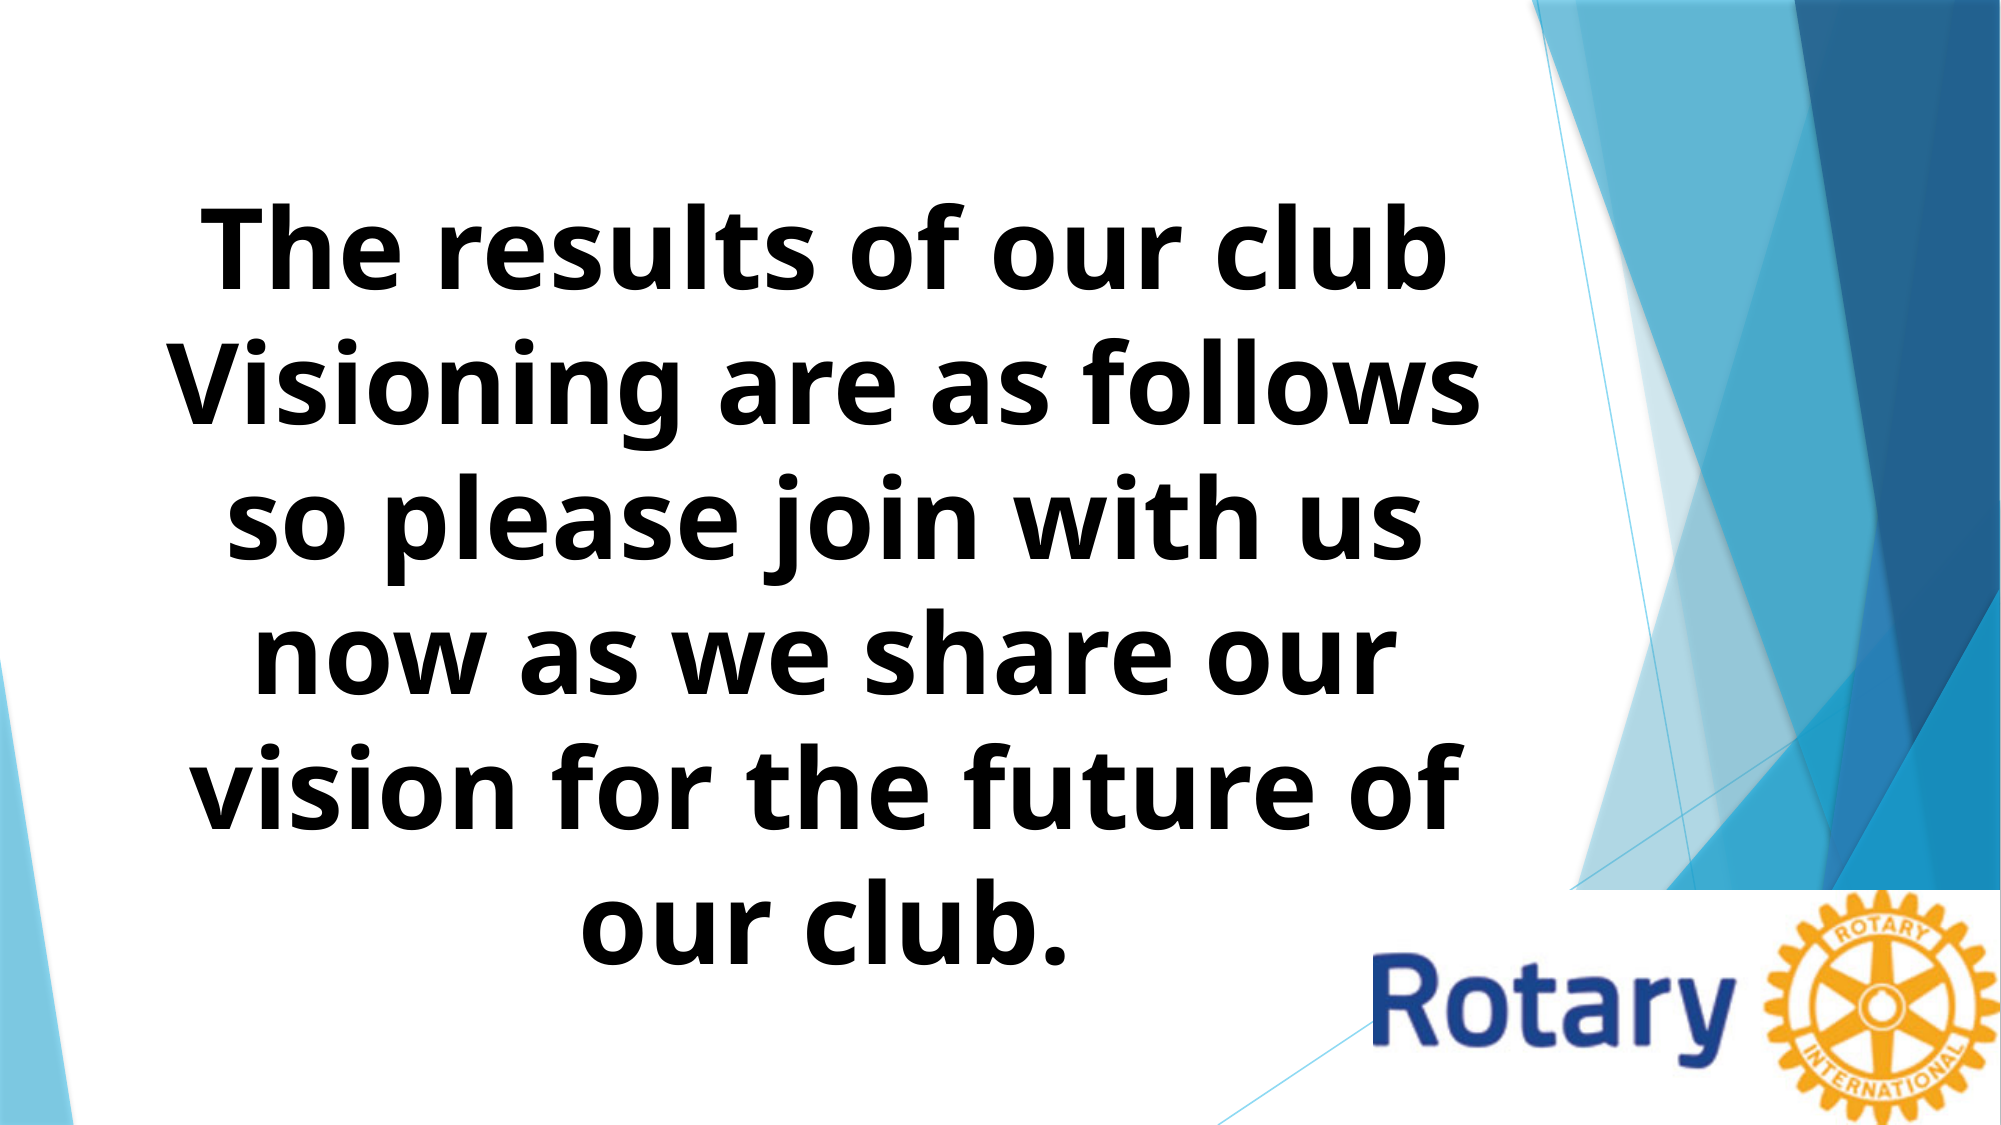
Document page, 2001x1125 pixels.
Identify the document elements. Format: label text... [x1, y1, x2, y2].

title The results of our club Visioning are as follows so please join with us now as we share our vision for the future of our club. [120, 169, 1531, 1092]
picture [1372, 890, 2000, 1125]
